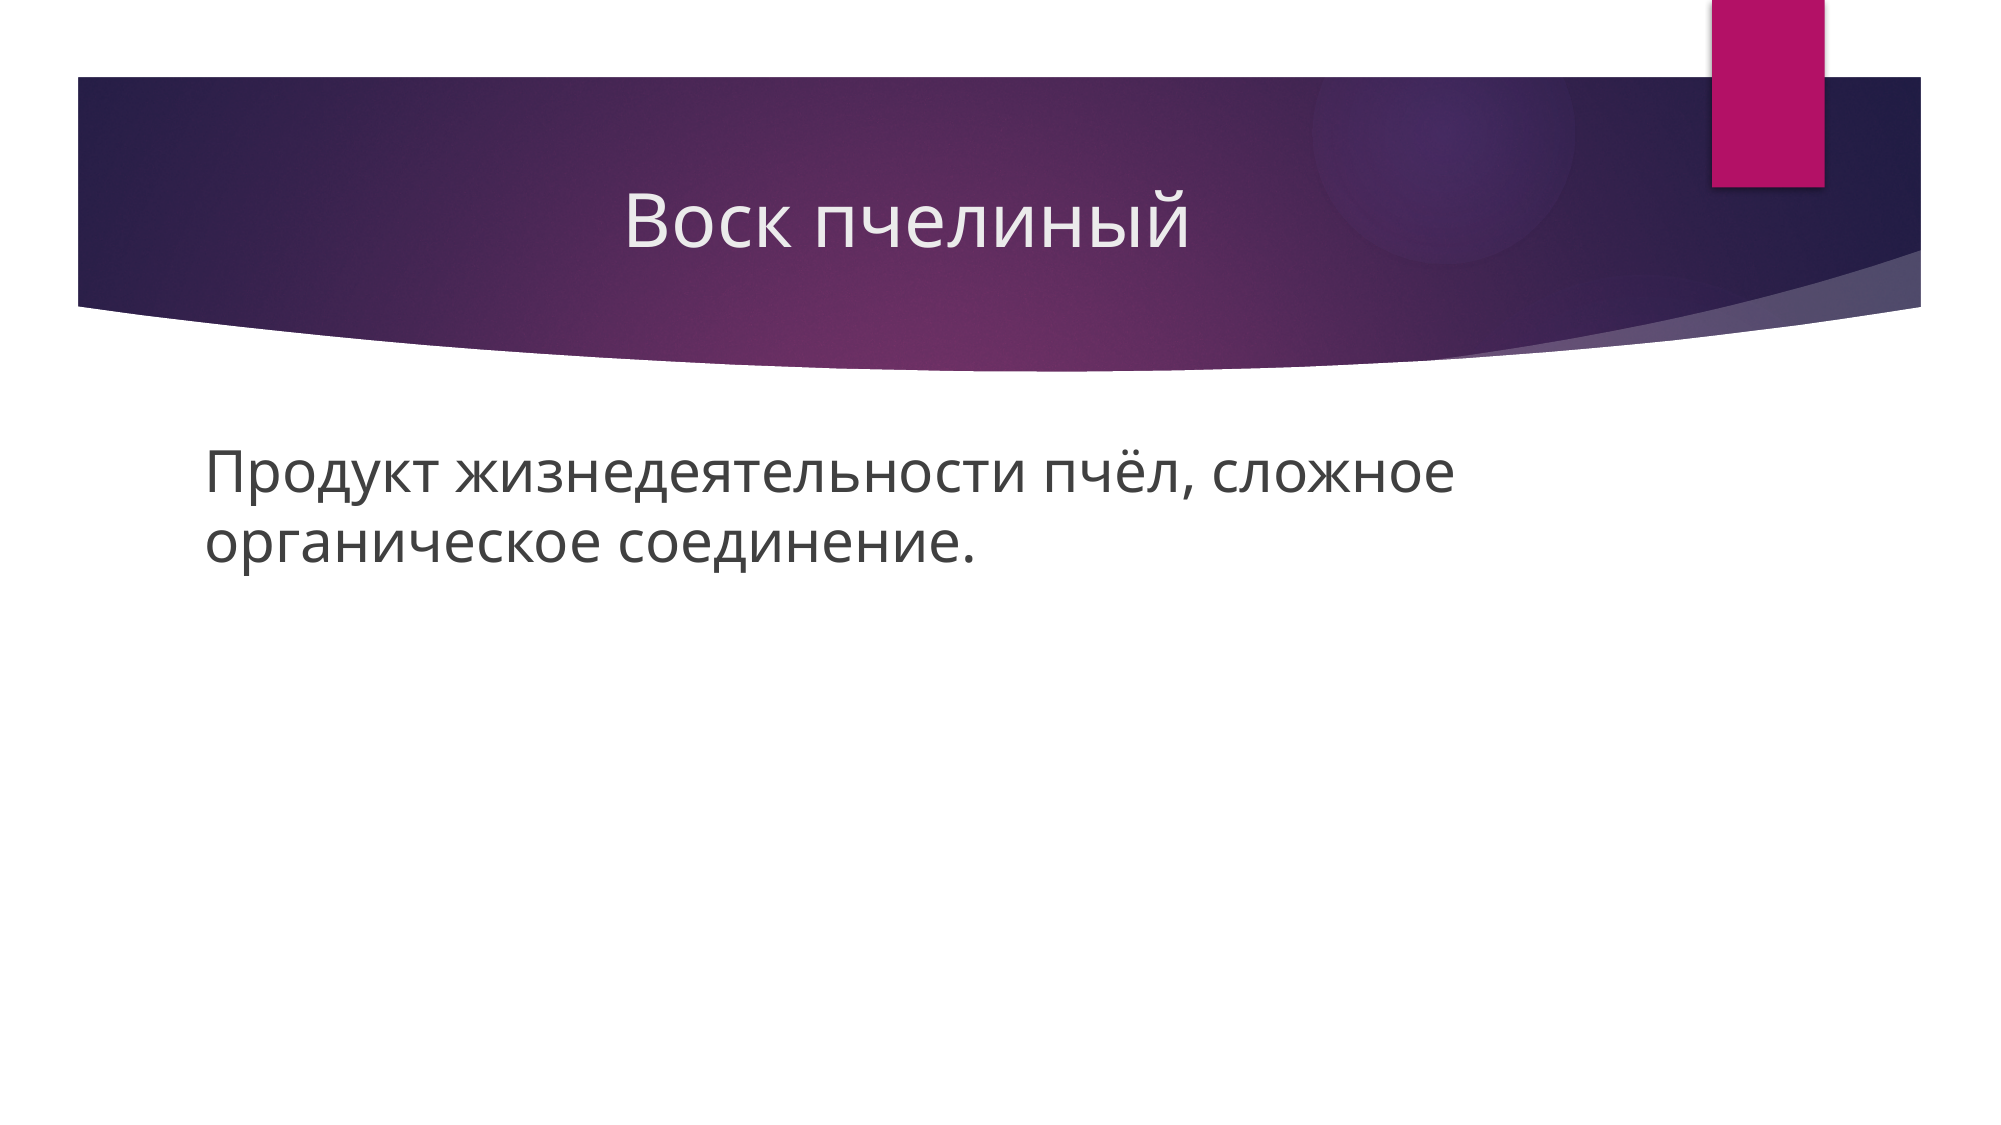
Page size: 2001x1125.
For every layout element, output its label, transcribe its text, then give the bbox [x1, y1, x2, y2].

title Воск пчелиный [189, 159, 1627, 276]
list Продукт жизнедеятельности пчёл, сложное органическое соединение. [189, 427, 1638, 988]
